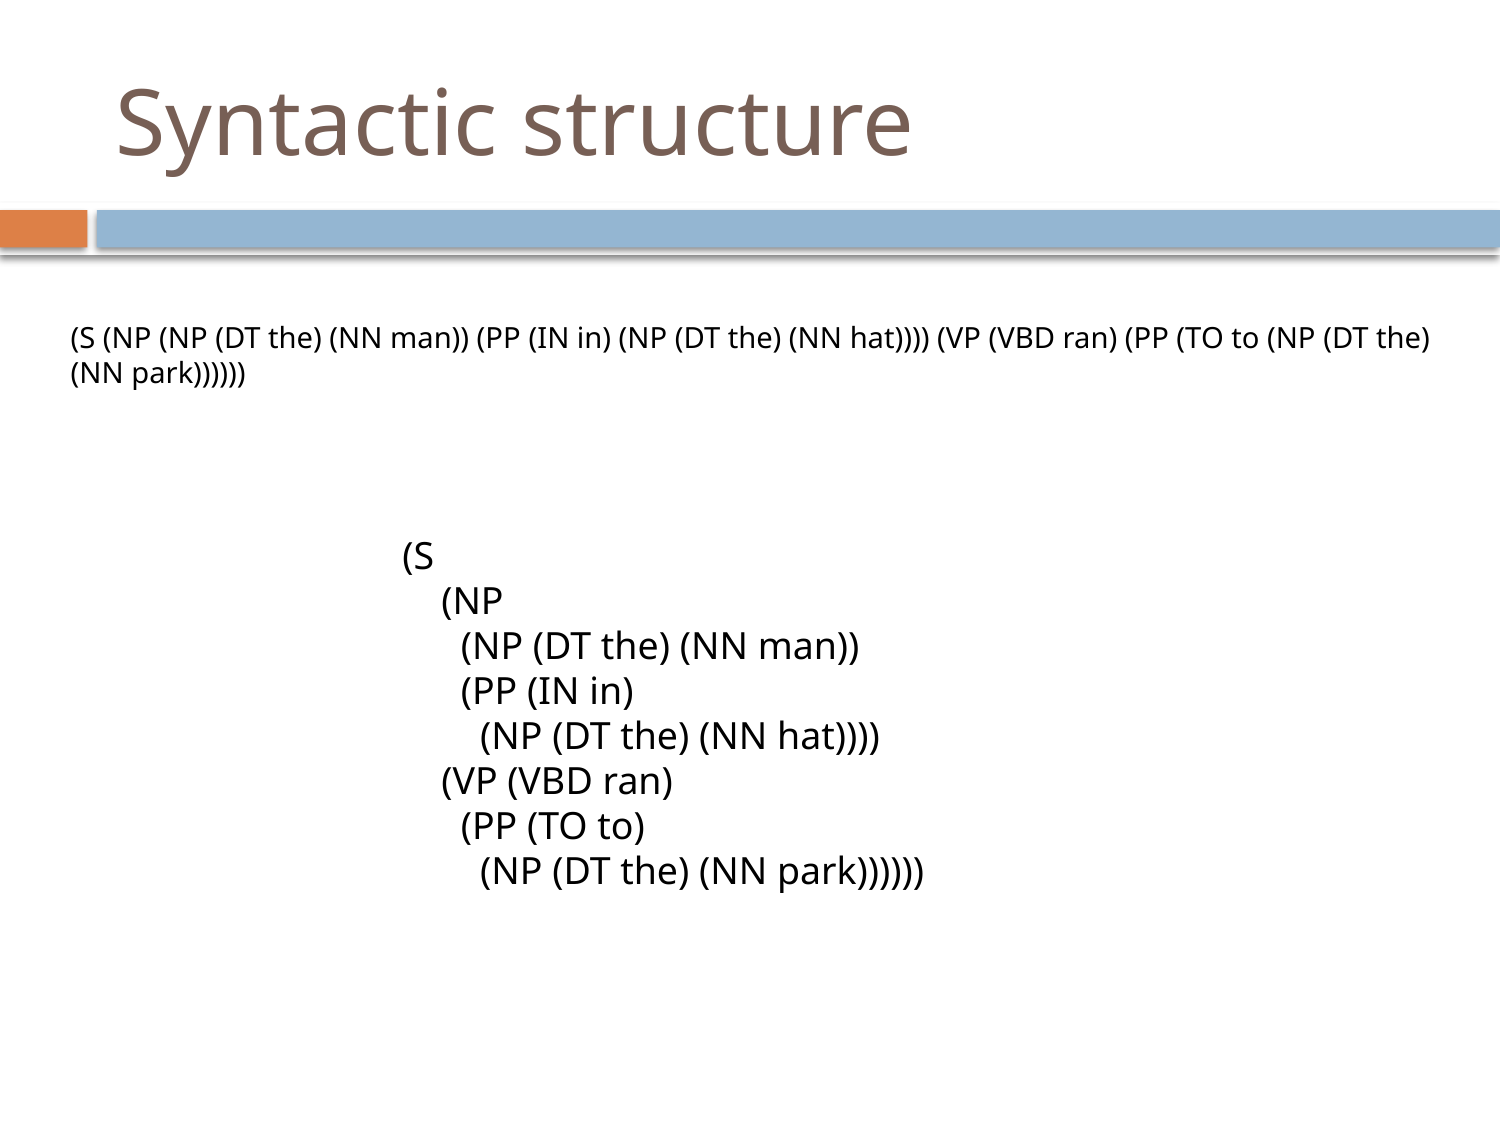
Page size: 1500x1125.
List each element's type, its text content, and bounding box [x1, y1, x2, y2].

text_box (S (NP (NP (DT the) (NN man)) (PP (IN in) (NP (DT the) (NN hat)))) (VP (VBD ran) (PP (TO to (NP (DT the) (NN park)))))) [55, 312, 1450, 398]
text_box (S (NP (NP (DT the) (NN man)) (PP (IN in) (NP (DT the) (NN hat)))) (VP (VBD ran) (PP (TO to) (NP (DT the) (NN park)))))) [387, 524, 1138, 900]
title Syntactic structure [100, 37, 1438, 200]
